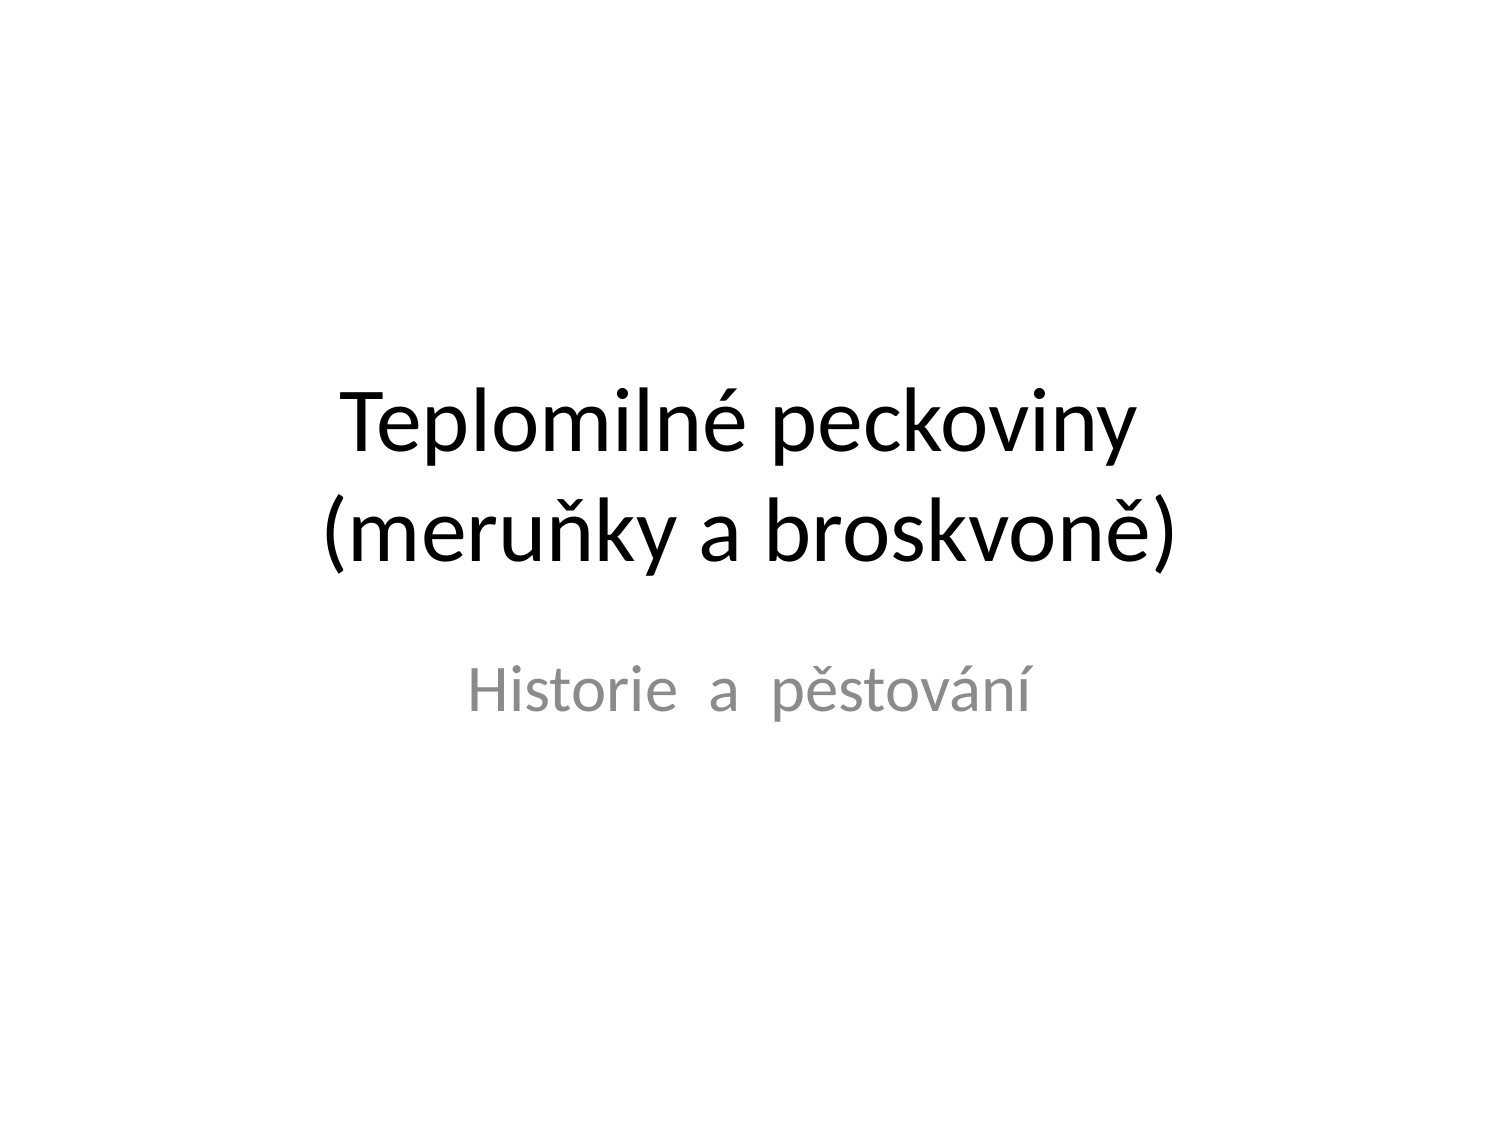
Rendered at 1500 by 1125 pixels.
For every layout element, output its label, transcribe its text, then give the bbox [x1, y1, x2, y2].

subtitle Historie a pěstování [225, 637, 1275, 925]
title Teplomilné peckoviny (meruňky a broskvoně) [112, 349, 1388, 591]
